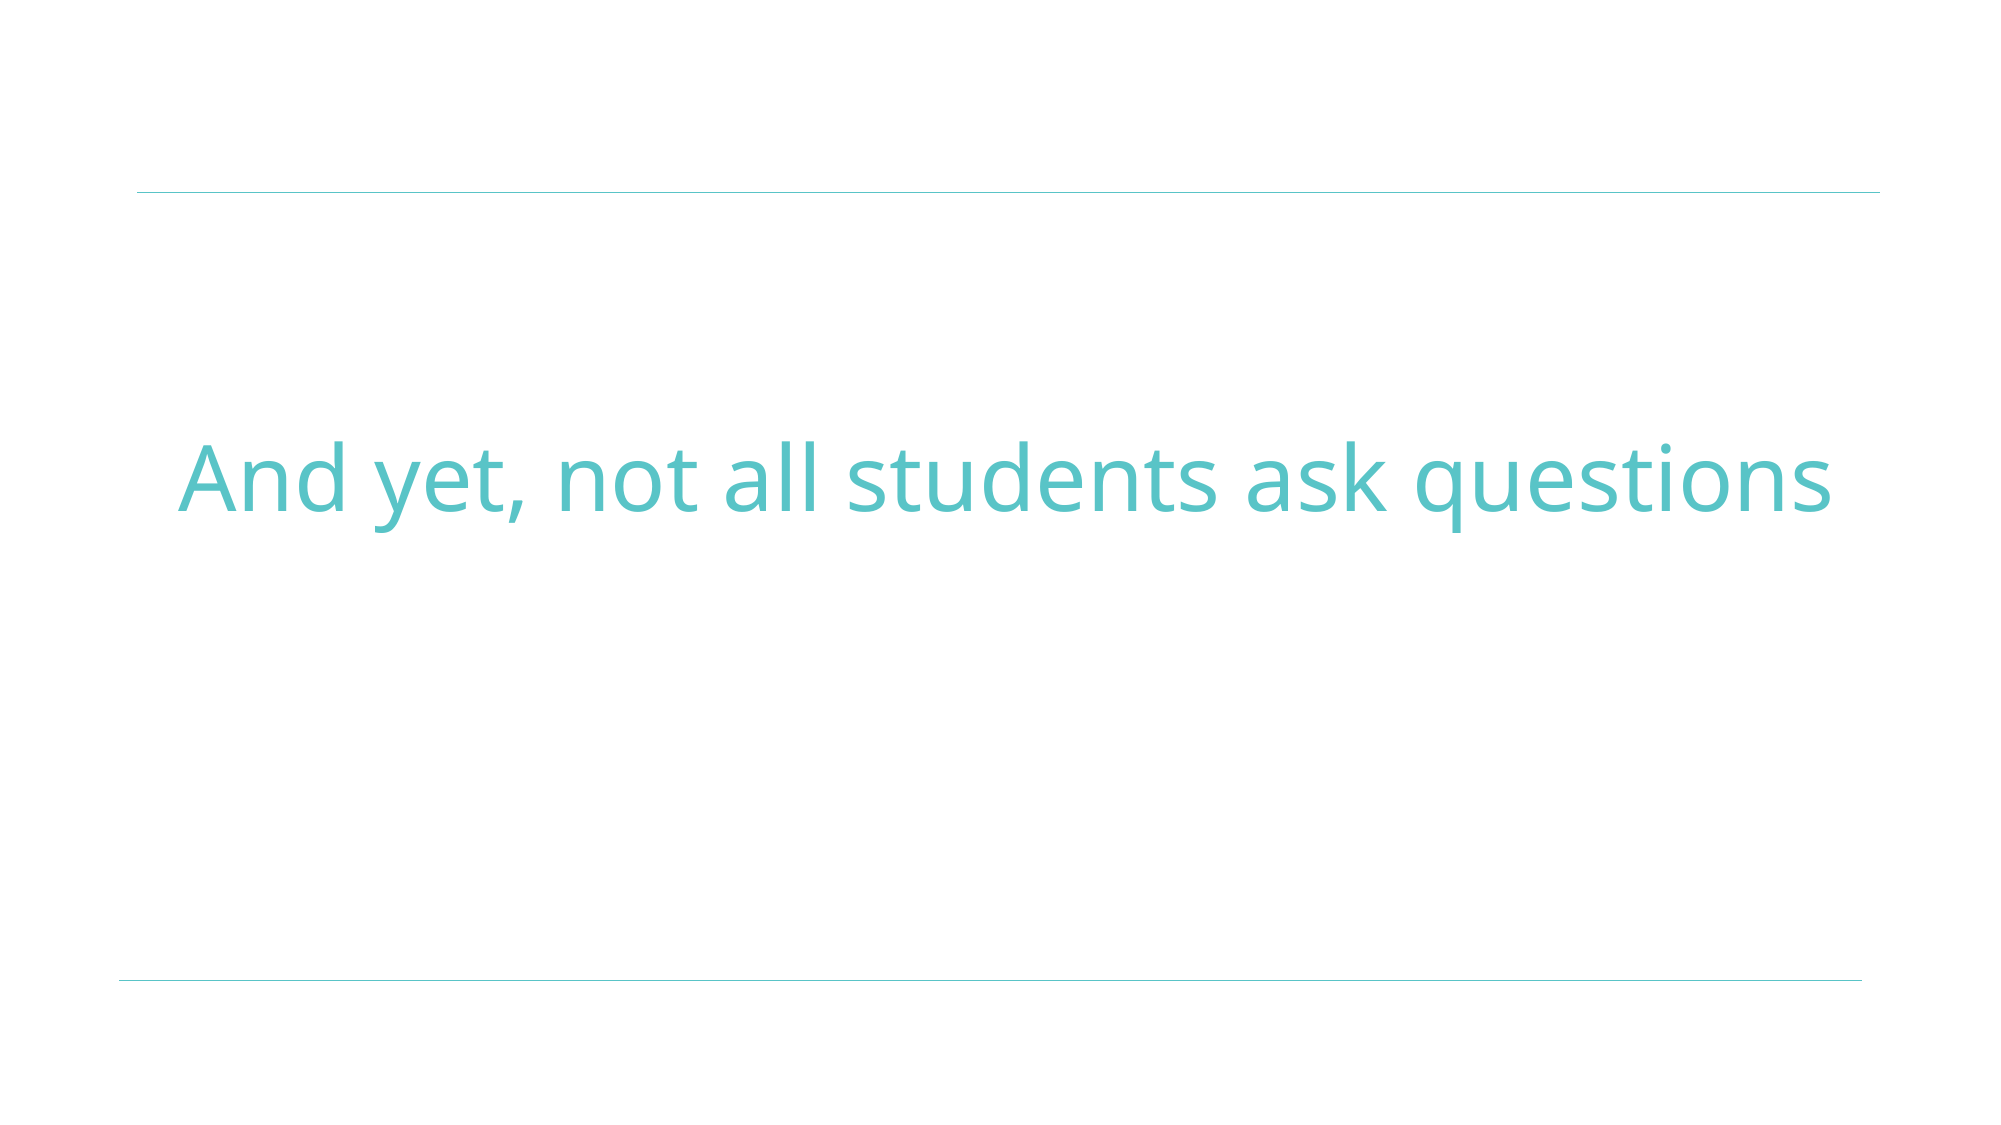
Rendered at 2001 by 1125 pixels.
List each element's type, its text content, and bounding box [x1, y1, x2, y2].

title And yet, not all students ask questions [163, 446, 1933, 627]
